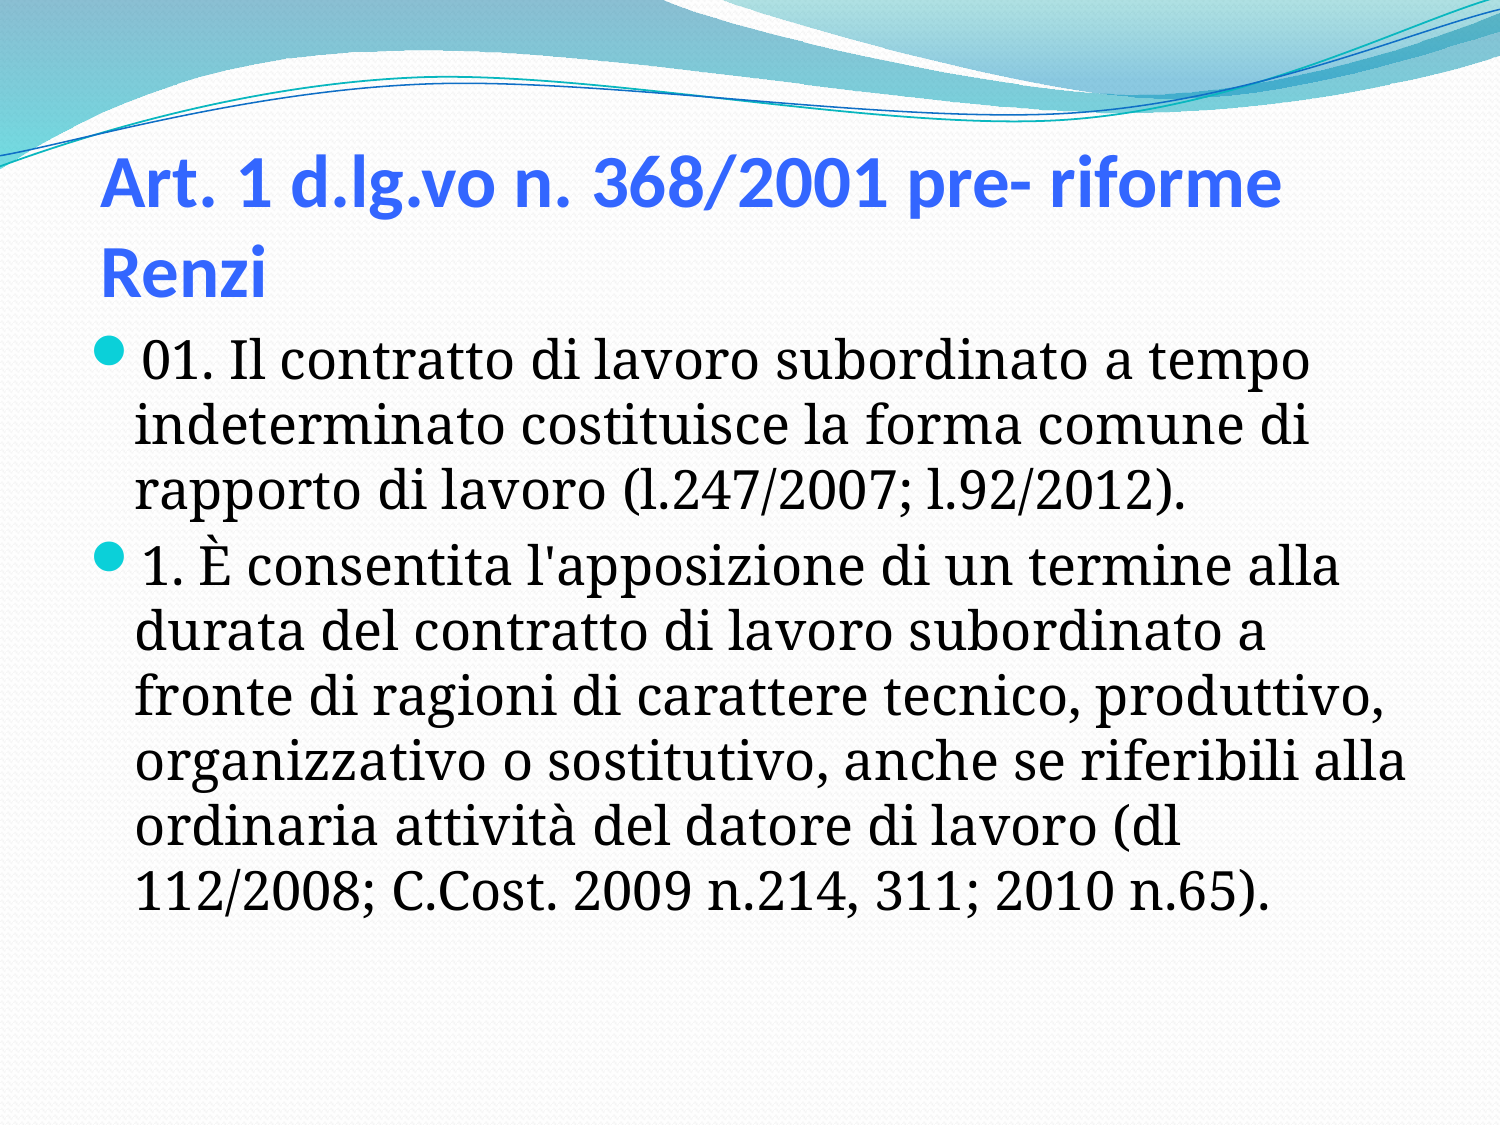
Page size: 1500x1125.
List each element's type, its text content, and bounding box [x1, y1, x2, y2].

list 01. Il contratto di lavoro subordinato a tempo indeterminato costituisce la forma comune di rapporto di lavoro (l.247/2007; l.92/2012). 1. È consentita l'apposizione di un termine alla durata del contratto di lavoro subordinato a fronte di ragioni di carattere tecnico, produttivo, organizzativo o sostitutivo, anche se riferibili alla ordinaria attività del datore di lavoro (dl 112/2008; C.Cost. 2009 n.214, 311; 2010 n.65). [75, 317, 1425, 1038]
title Art. 1 d.lg.vo n. 368/2001 pre- riforme Renzi [100, 125, 1451, 313]
